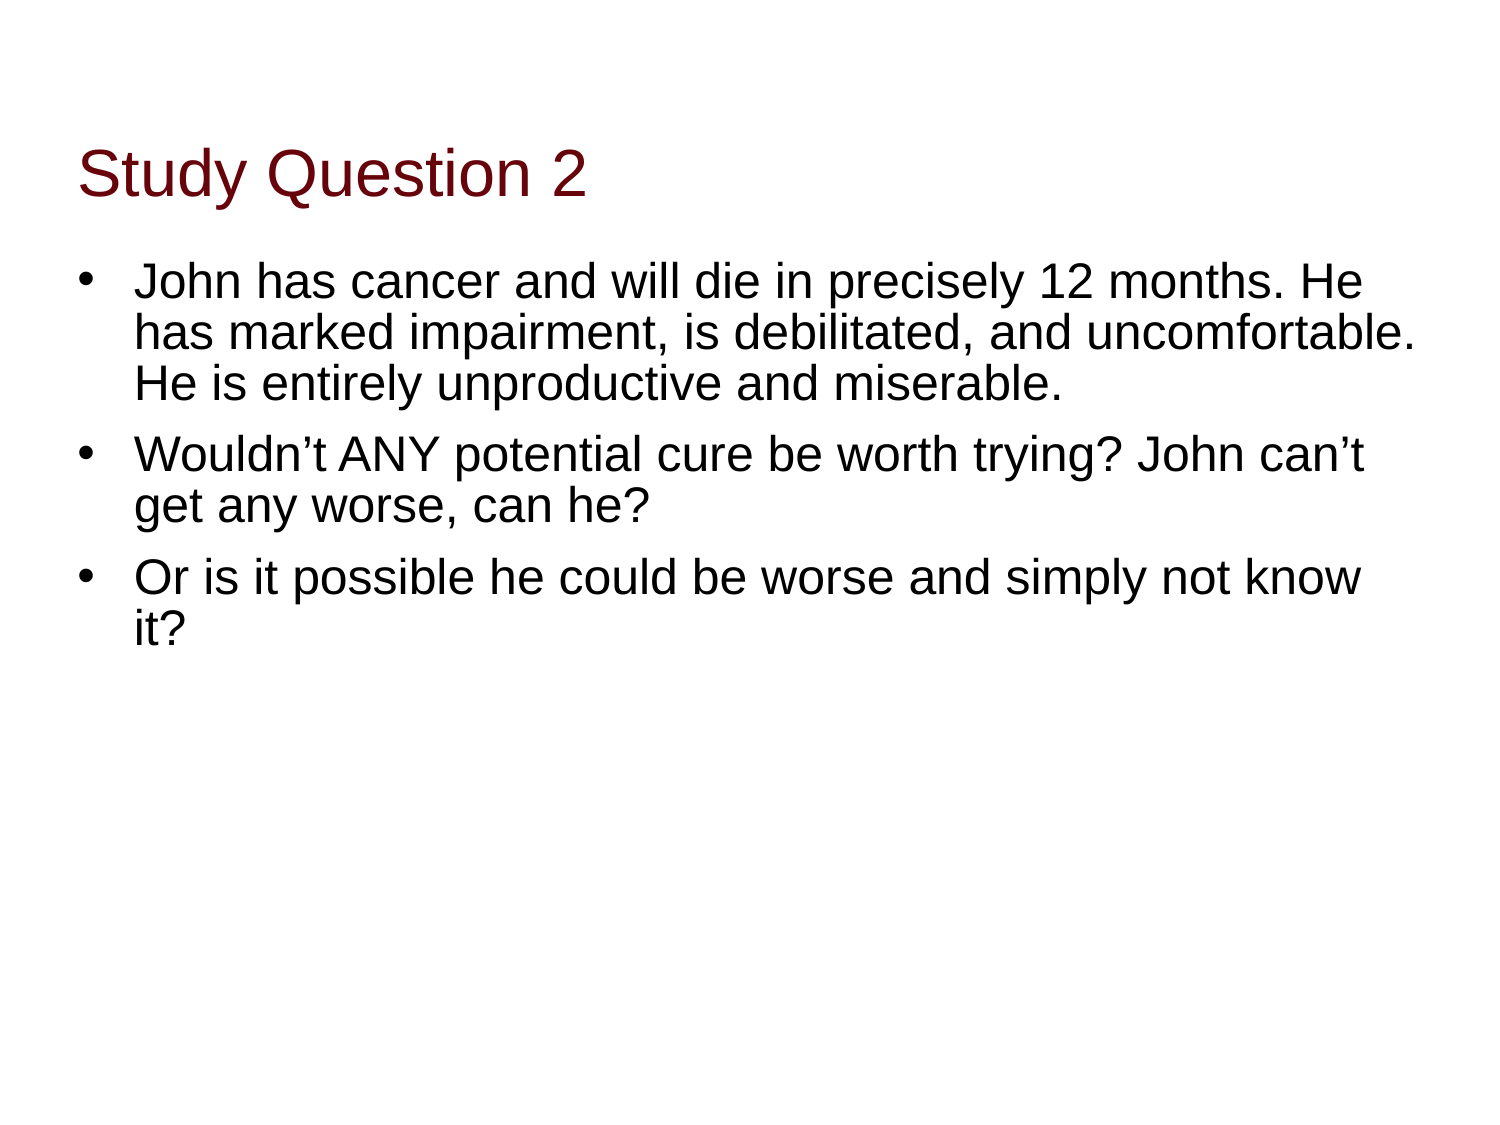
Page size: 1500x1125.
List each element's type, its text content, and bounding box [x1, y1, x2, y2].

list John has cancer and will die in precisely 12 months. He has marked impairment, is debilitated, and uncomfortable. He is entirely unproductive and miserable. Wouldn’t ANY potential cure be worth trying? John can’t get any worse, can he? Or is it possible he could be worse and simply not know it? [62, 249, 1438, 997]
title Study Question 2 [62, 32, 1438, 218]
